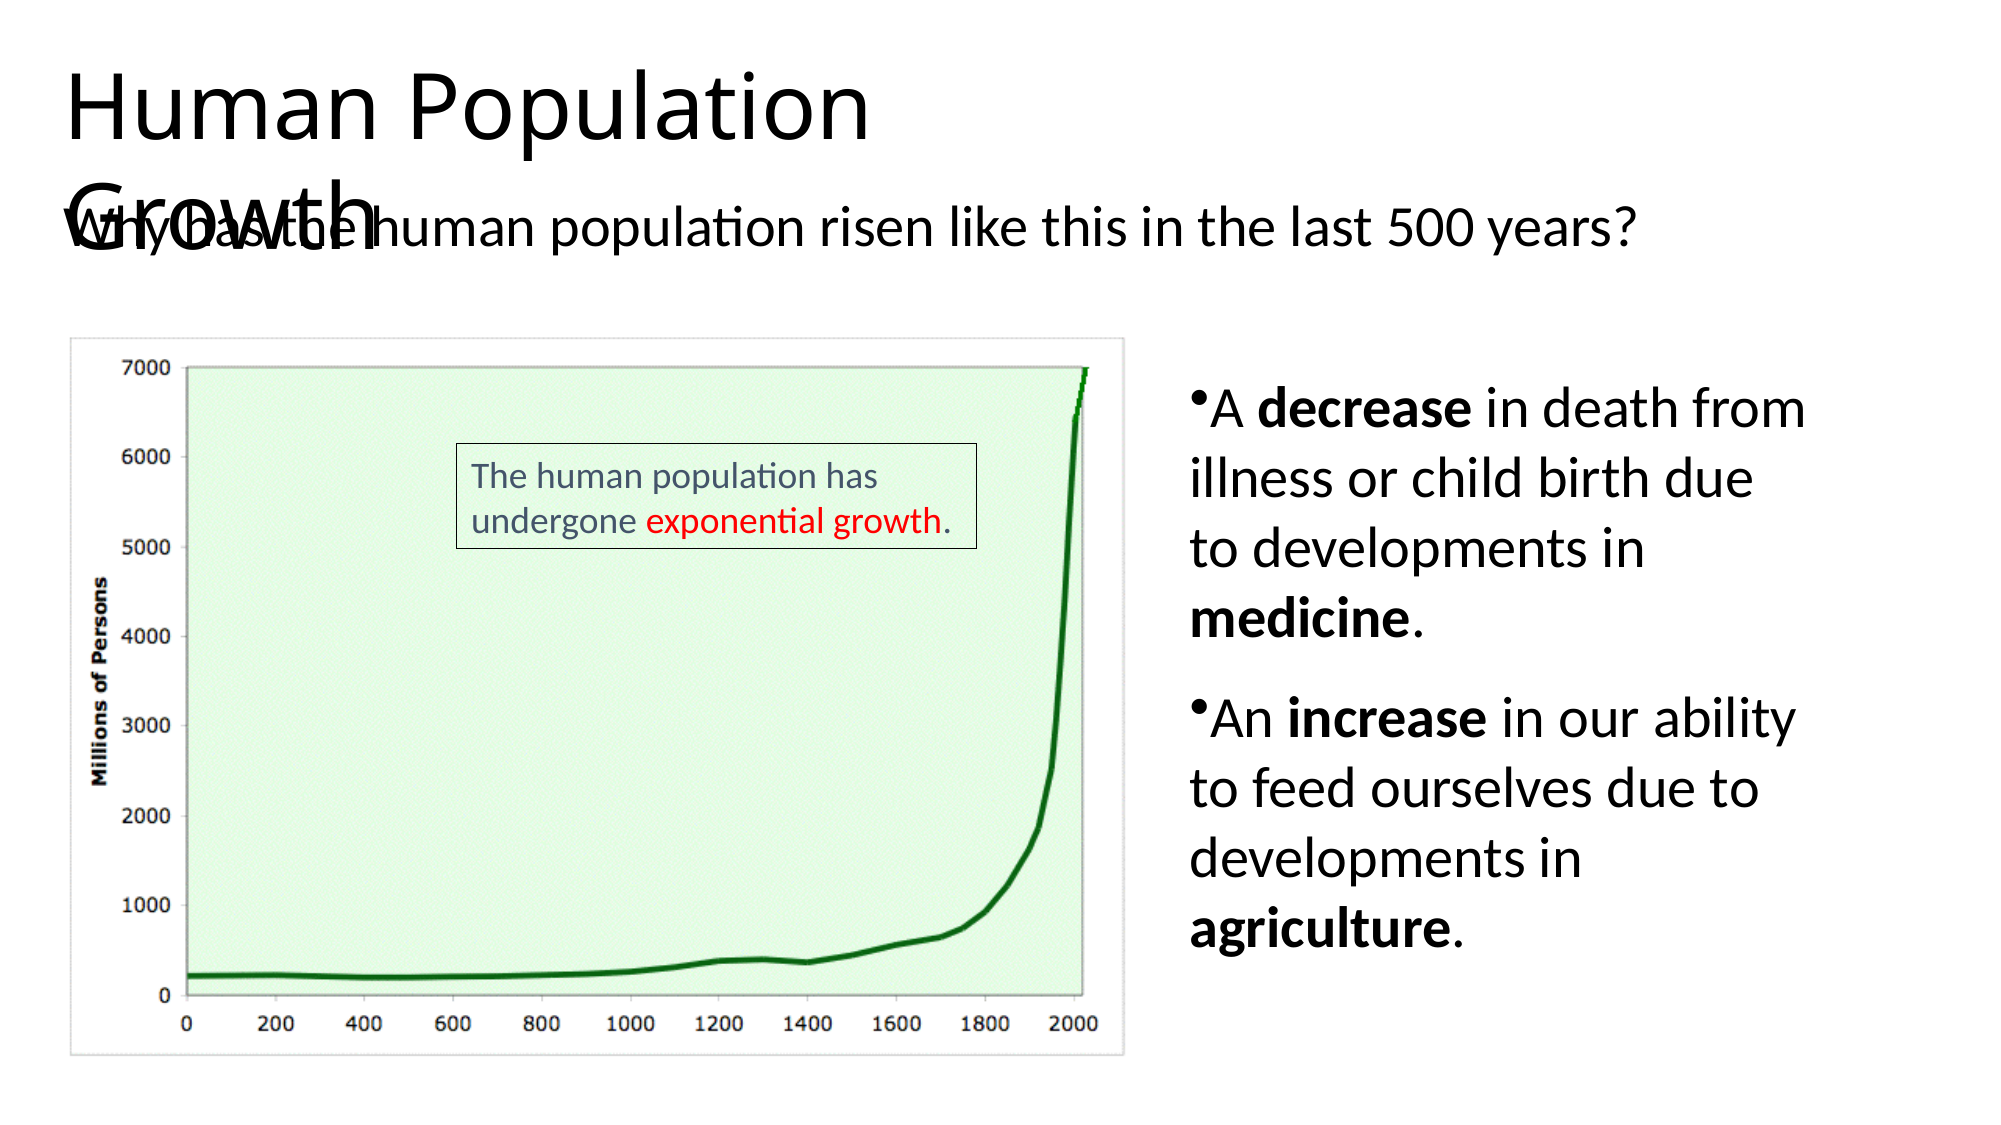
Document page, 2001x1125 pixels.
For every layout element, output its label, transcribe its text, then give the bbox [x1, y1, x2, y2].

text_box Why has the human population risen like this in the last 500 years? [1088, 181, 1990, 266]
picture [64, 333, 1130, 1064]
text_box Human Population Growth [48, 40, 1088, 276]
text_box A decrease in death from illness or child birth due to developments in medicine. An increase in our ability to feed ourselves due to developments in agriculture. [1174, 362, 1825, 966]
